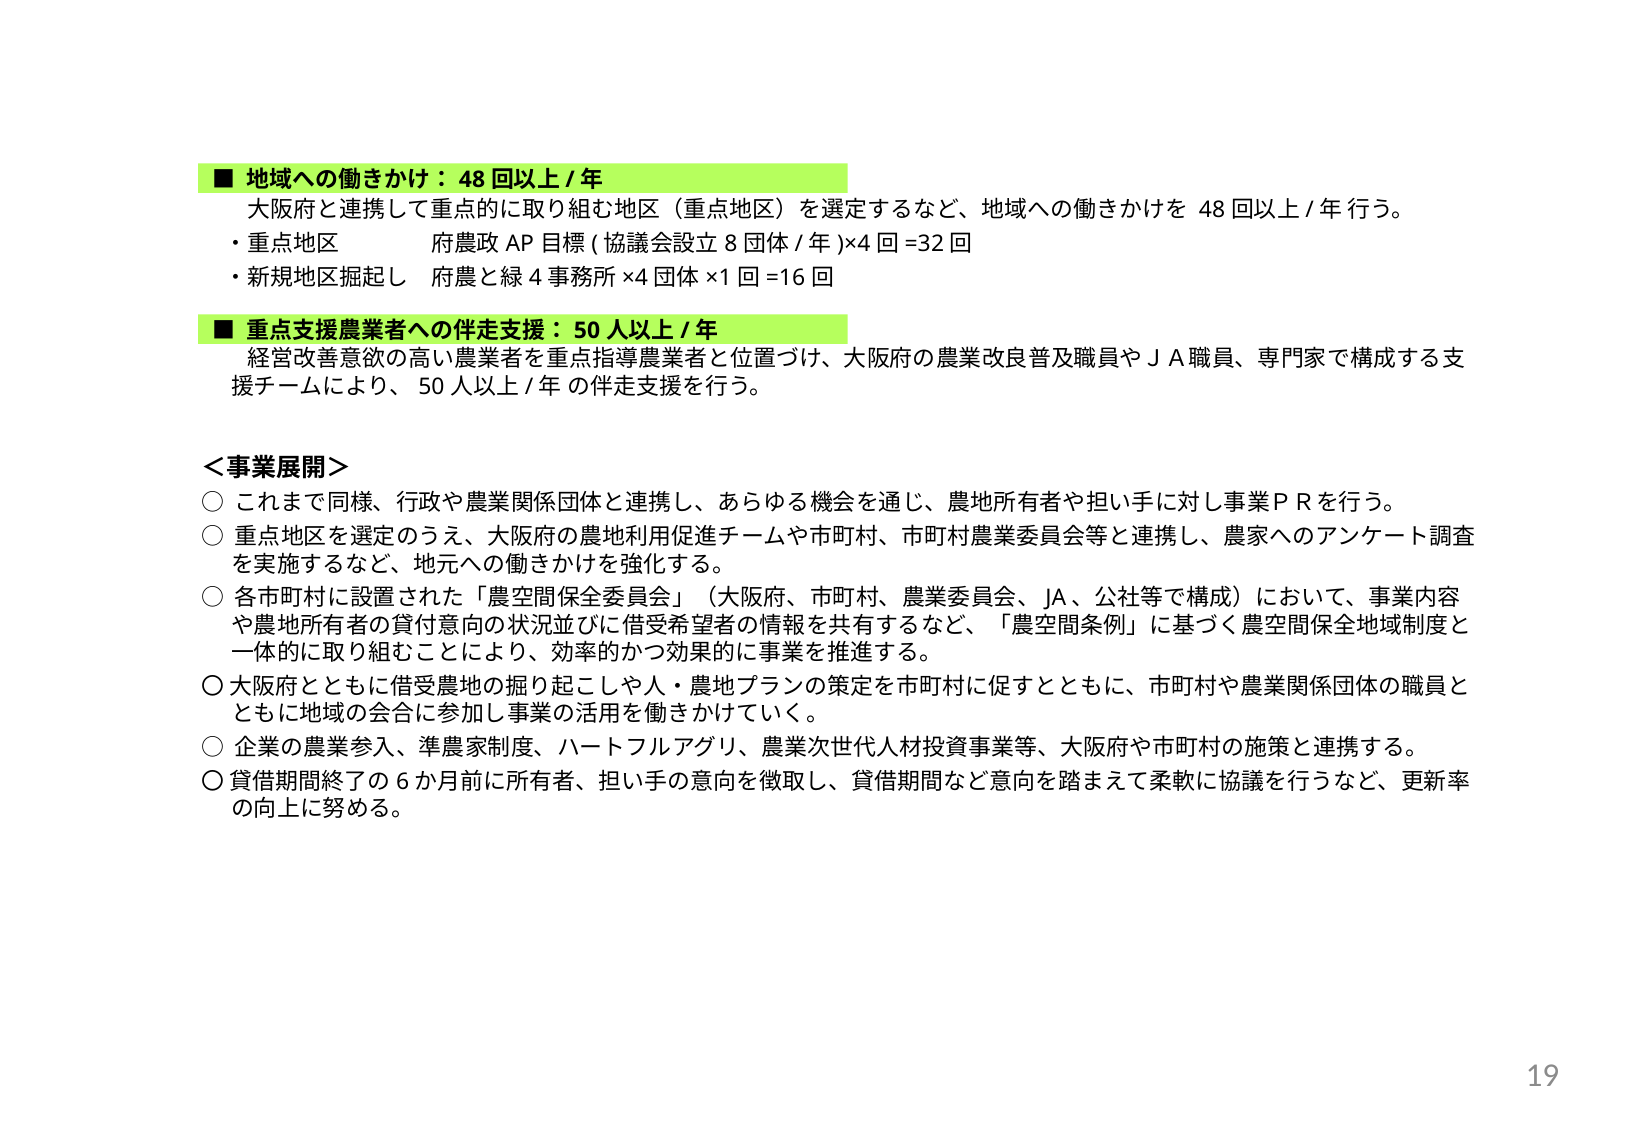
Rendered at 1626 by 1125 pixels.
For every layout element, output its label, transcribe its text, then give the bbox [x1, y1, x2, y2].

text_box 大阪府と連携して重点的に取り組む地区（重点地区）を選定するなど、地域への働きかけを 48回以上/年 行う。 ・重点地区 府農政AP目標(協議会設立8団体/年)×4回=32回 ・新規地区掘起し 府農と緑4事務所×4団体×1回=16回 経営改善意欲の高い農業者を重点指導農業者と位置づけ、大阪府の農業改良普及職員やＪＡ職員、専門家で構成する支援チームにより、50人以上/年 の伴走支援を行う。 [186, 151, 1495, 407]
text_box ■ 重点支援農業者への伴走支援：50人以上/年 [196, 312, 850, 346]
text_box ■ 地域への働きかけ：48回以上/年 [196, 161, 850, 195]
text_box ＜事業展開＞ ○ これまで同様、行政や農業関係団体と連携し、あらゆる機会を通じ、農地所有者や担い手に対し事業ＰＲを行う。 ○ 重点地区を選定のうえ、大阪府の農地利用促進チームや市町村、市町村農業委員会等と連携し、農家へのアンケート調査を実施するなど、地元への働きかけを強化する。 ○ 各市町村に設置された「農空間保全委員会」（大阪府、市町村、農業委員会、JA、公社等で構成）において、事業内容や農地所有者の貸付意向の状況並びに借受希望者の情報を共有するなど、「農空間条例」に基づく農空間保全地域制度と一体的に取り組むことにより、効率的かつ効果的に事業を推進する。 〇 大阪府とともに借受農地の掘り起こしや人・農地プランの策定を市町村に促すとともに、市町村や農業関係団体の職員とともに地域の会合に参加し事業の活用を働きかけていく。 ○ 企業の農業参入、準農家制度、ハートフルアグリ、農業次世代人材投資事業等、大阪府や市町村の施策と連携する。 〇 貸借期間終了の6か月前に所有者、担い手の意向を徴取し、貸借期間など意向を踏まえて柔軟に協議を行うなど、更新率の向上に努める。 [186, 444, 1495, 829]
slide_number 18 [1194, 1042, 1574, 1103]
